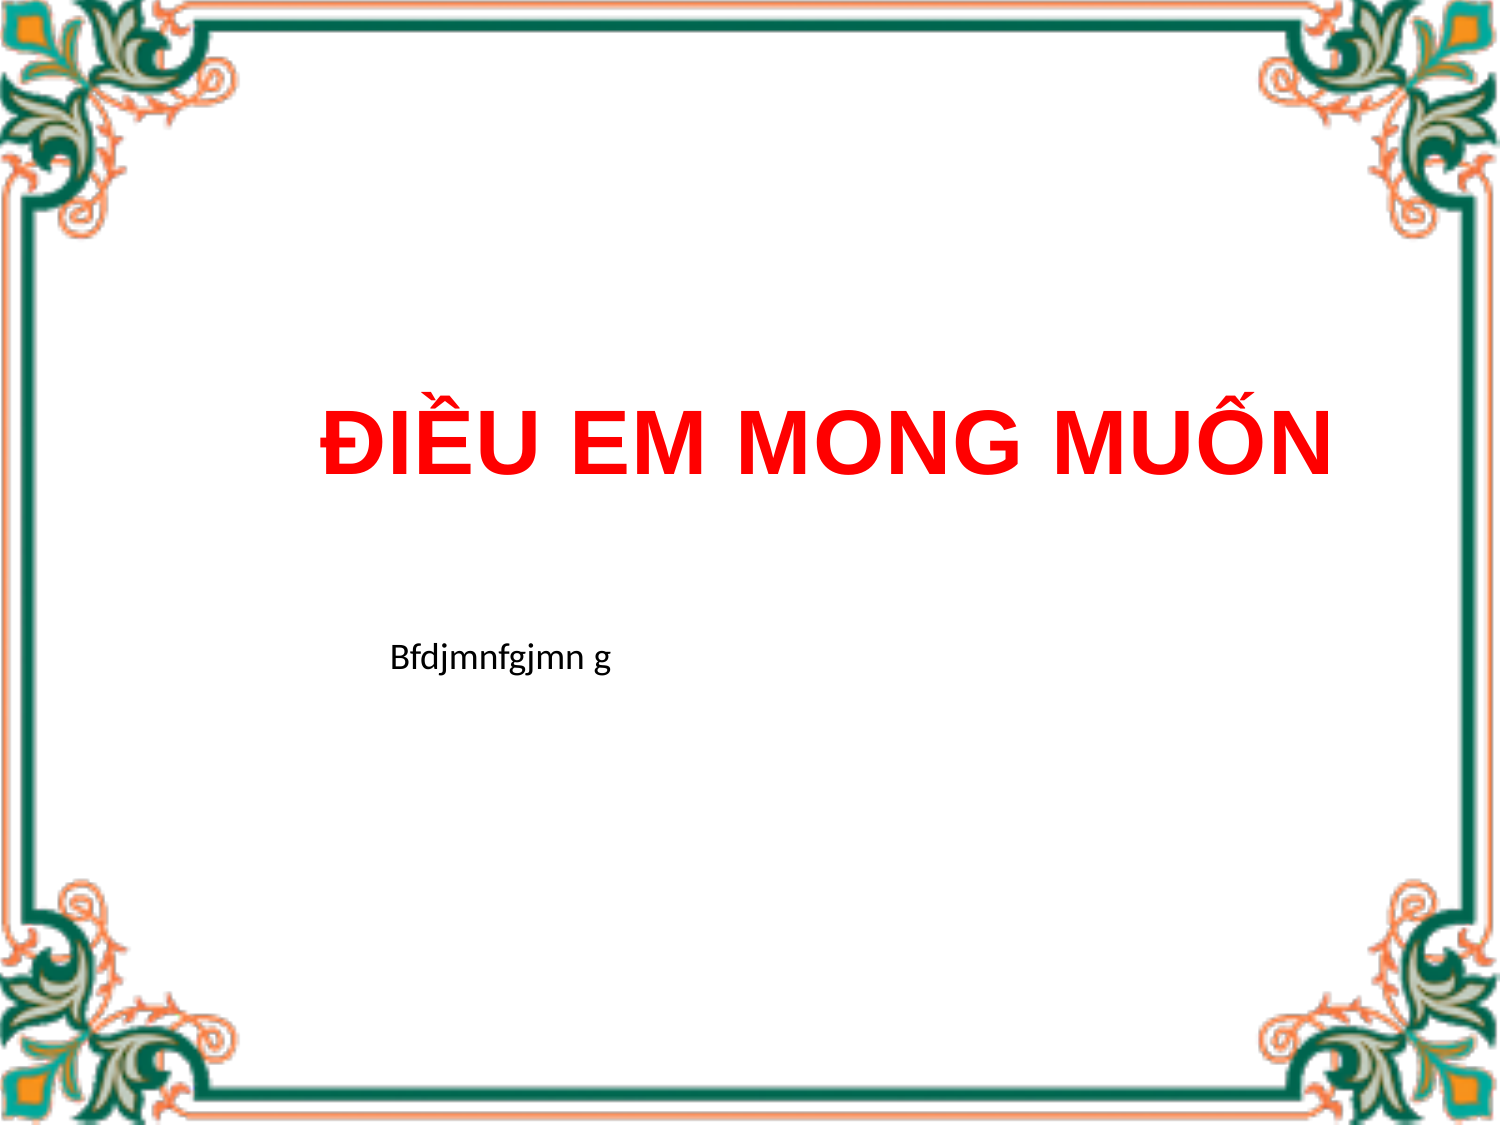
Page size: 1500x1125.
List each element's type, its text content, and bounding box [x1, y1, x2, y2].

picture [0, 0, 1500, 1125]
text_box ĐIỀU EM MONG MUỐN [304, 374, 1352, 500]
text_box Bfdjmnfgjmn g [374, 624, 1125, 685]
